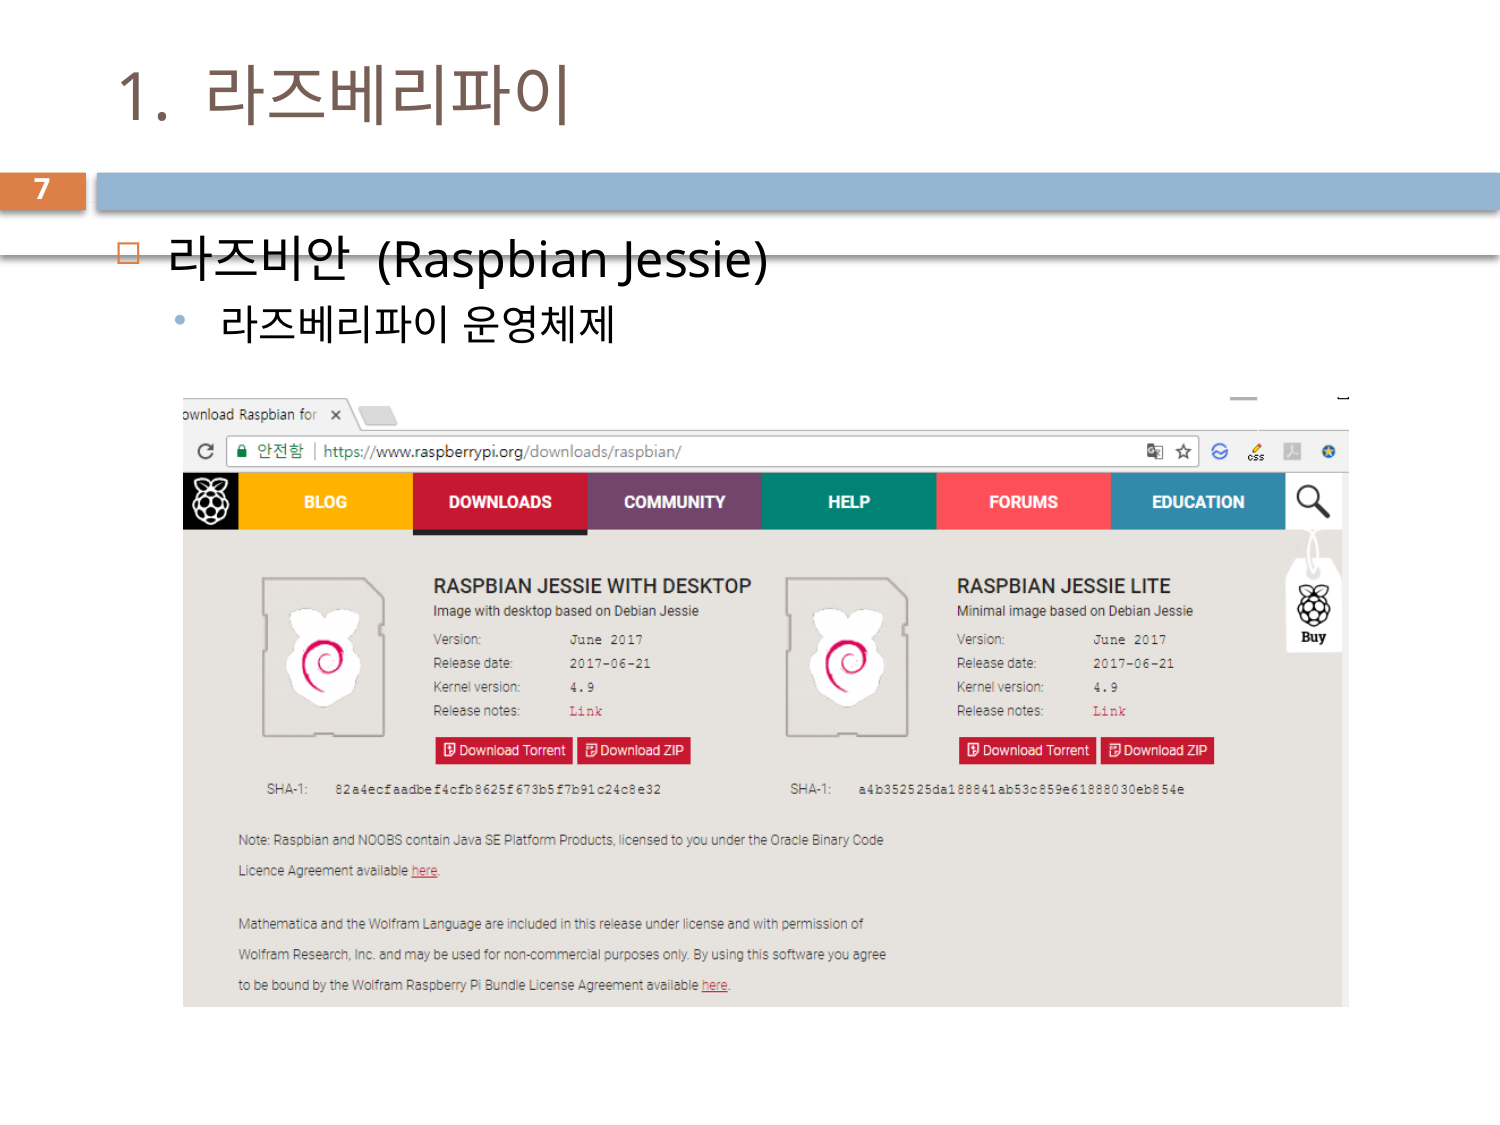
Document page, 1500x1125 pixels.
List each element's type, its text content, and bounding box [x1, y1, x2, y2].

picture [182, 396, 1349, 1007]
title 1. 라즈베리파이 [100, 37, 1438, 149]
list 라즈비안 (Raspbian Jessie) 라즈베리파이 운영체제 [100, 219, 1438, 1047]
slide_number 7 [0, 170, 87, 211]
